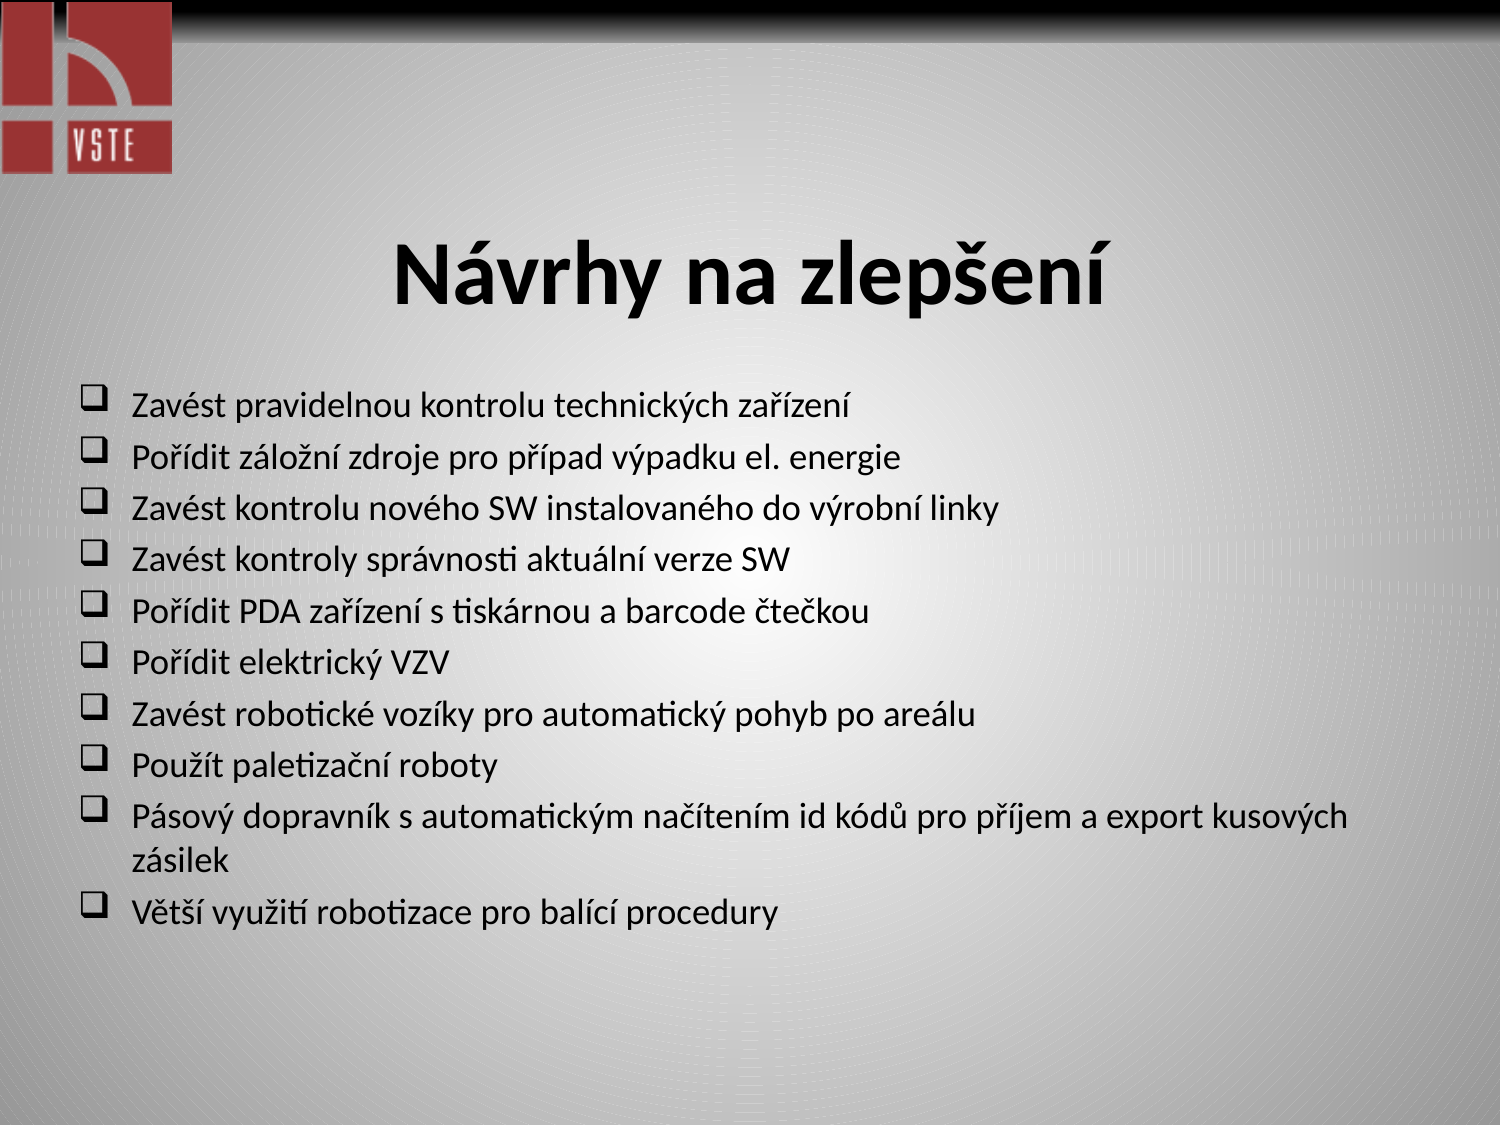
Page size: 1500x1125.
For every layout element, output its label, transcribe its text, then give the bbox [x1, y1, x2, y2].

text_box [169, 0, 1500, 45]
list Zavést pravidelnou kontrolu technických zařízení Pořídit záložní zdroje pro případ výpadku el. energie Zavést kontrolu nového SW instalovaného do výrobní linky Zavést kontroly správnosti aktuální verze SW Pořídit PDA zařízení s tiskárnou a barcode čtečkou Pořídit elektrický VZV Zavést robotické vozíky pro automatický pohyb po areálu Použít paletizační roboty Pásový dopravník s automatickým načítením id kódů pro příjem a export kusových zásilek Větší využití robotizace pro balící procedury [63, 373, 1414, 941]
picture [0, 2, 172, 175]
title Návrhy na zlepšení [75, 173, 1425, 362]
